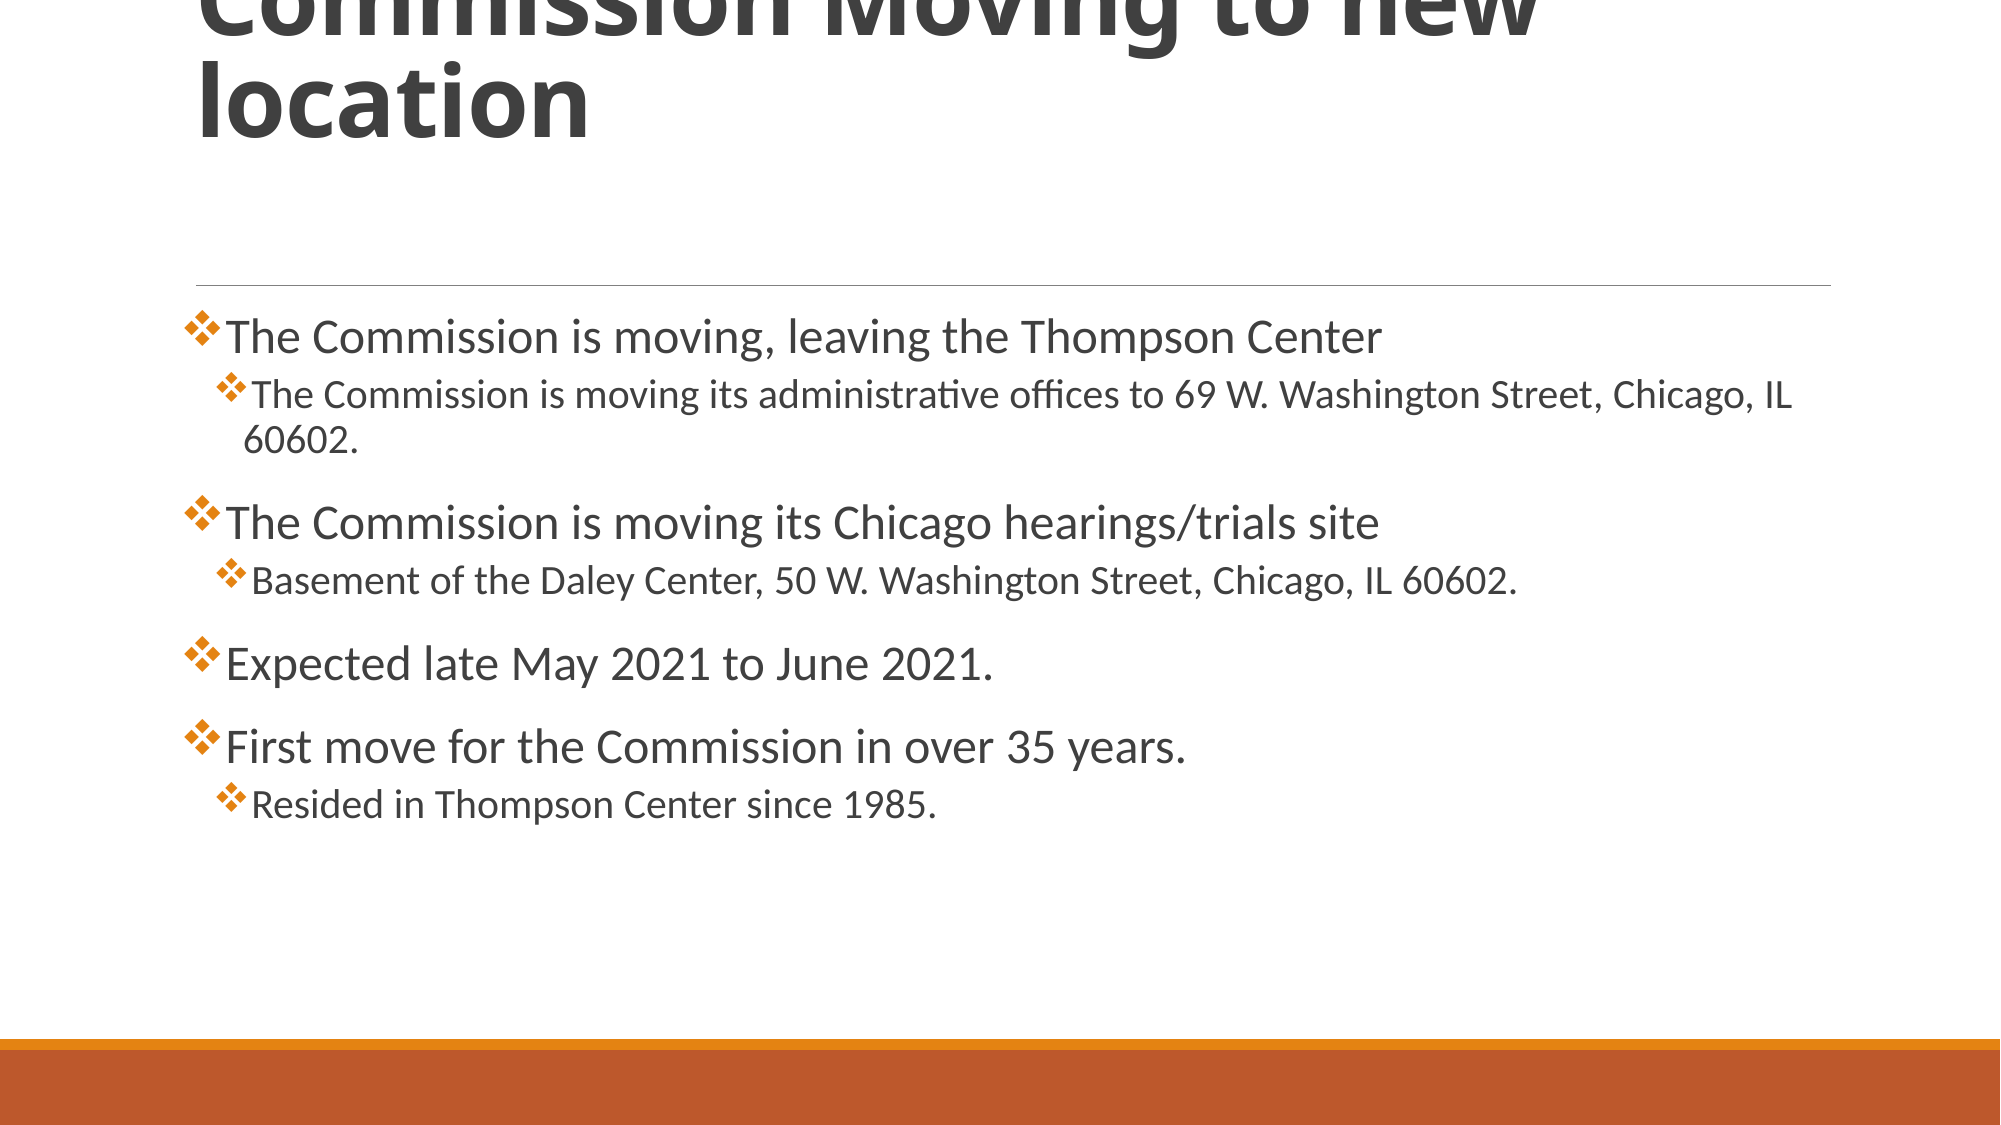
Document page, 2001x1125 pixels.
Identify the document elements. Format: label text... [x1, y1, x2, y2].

list The Commission is moving, leaving the Thompson Center The Commission is moving its administrative offices to 69 W. Washington Street, Chicago, IL 60602. The Commission is moving its Chicago hearings/trials site Basement of the Daley Center, 50 W. Washington Street, Chicago, IL 60602. Expected late May 2021 to June 2021. First move for the Commission in over 35 years. Resided in Thompson Center since 1985. [180, 302, 1830, 963]
title Commission Moving to new location [180, 47, 1830, 285]
